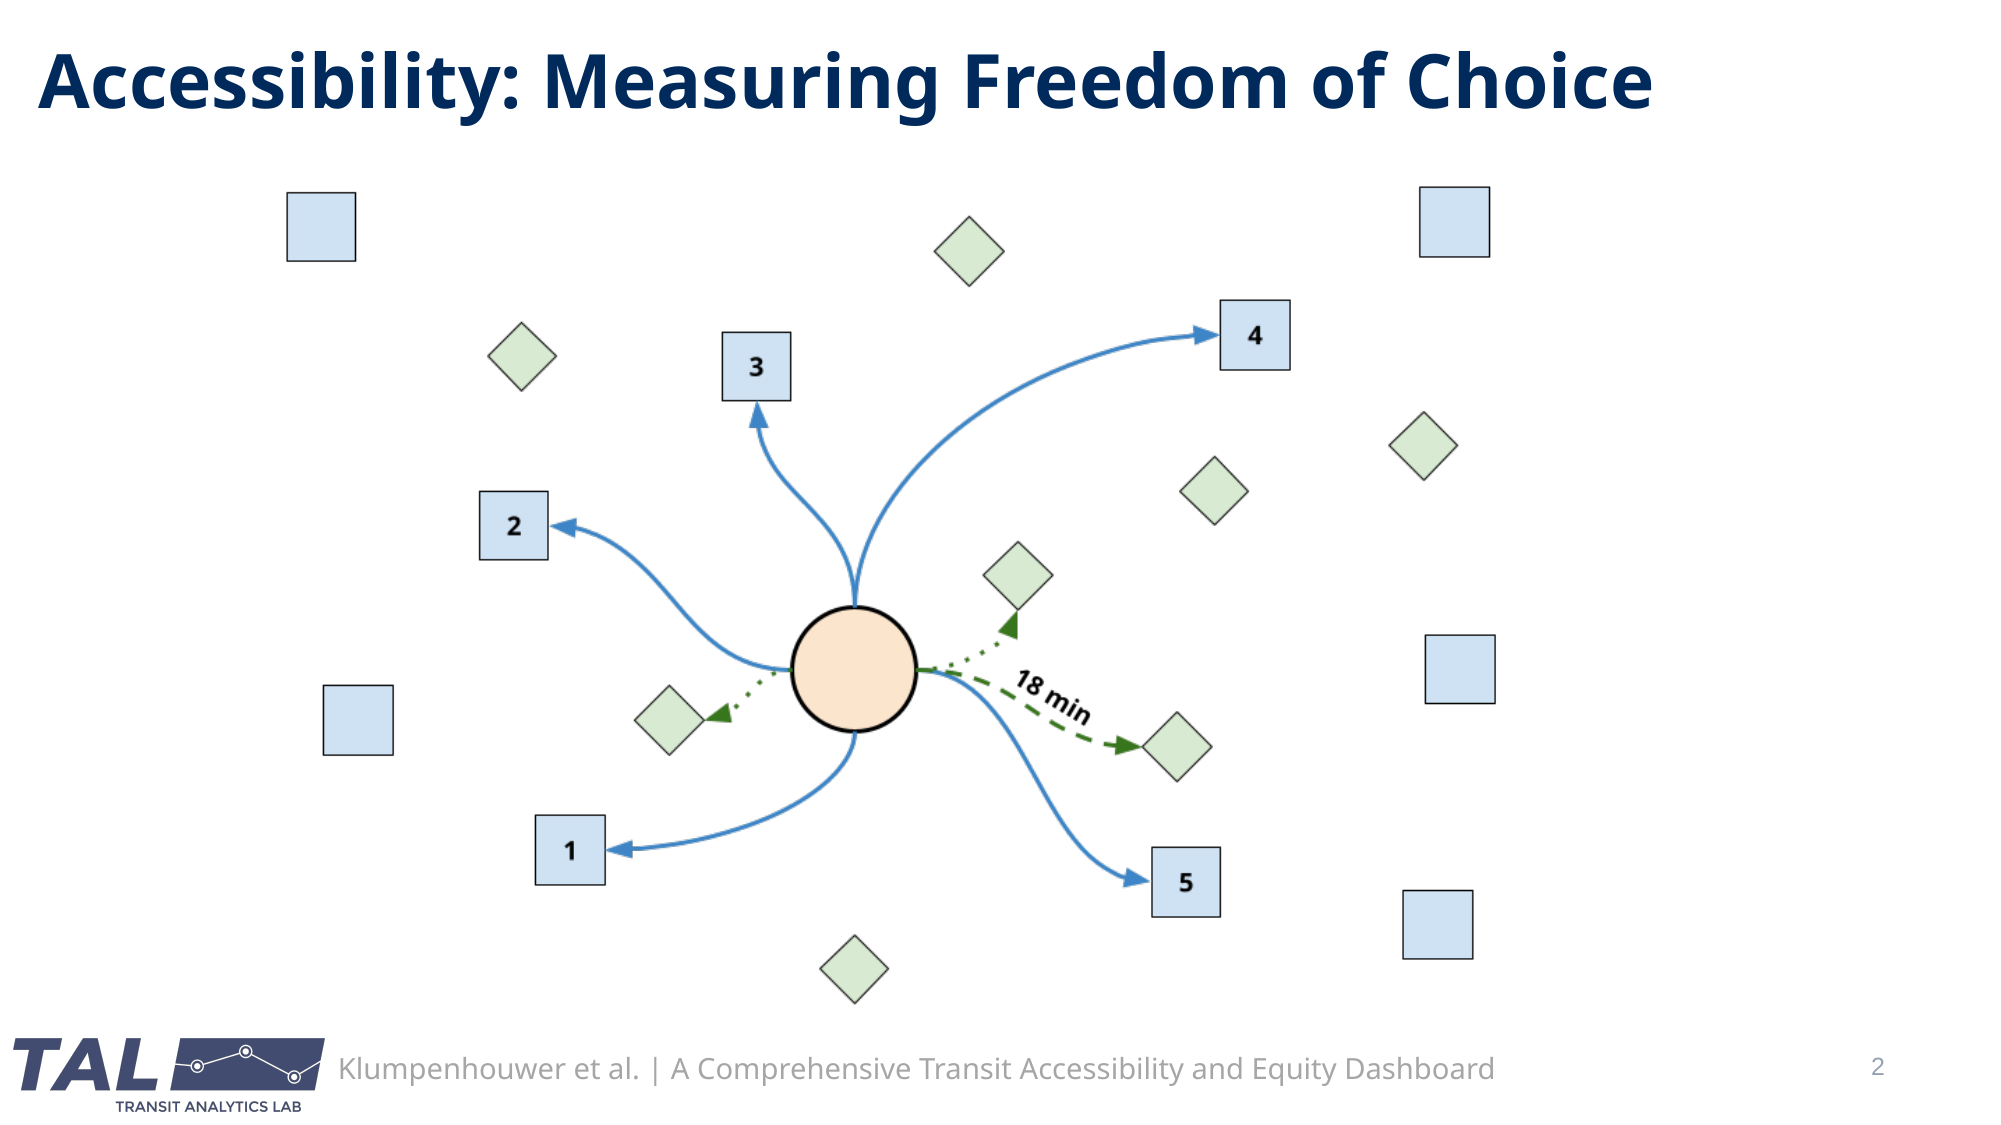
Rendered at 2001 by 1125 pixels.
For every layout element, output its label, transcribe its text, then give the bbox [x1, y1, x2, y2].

slide_number 2 [1748, 1035, 1900, 1096]
title Accessibility: Measuring Freedom of Choice [24, 11, 1824, 145]
picture [6, 1035, 331, 1116]
picture [249, 149, 1556, 1024]
text_box Klumpenhouwer et al. | A Comprehensive Transit Accessibility and Equity Dashboard [335, 1043, 1813, 1093]
